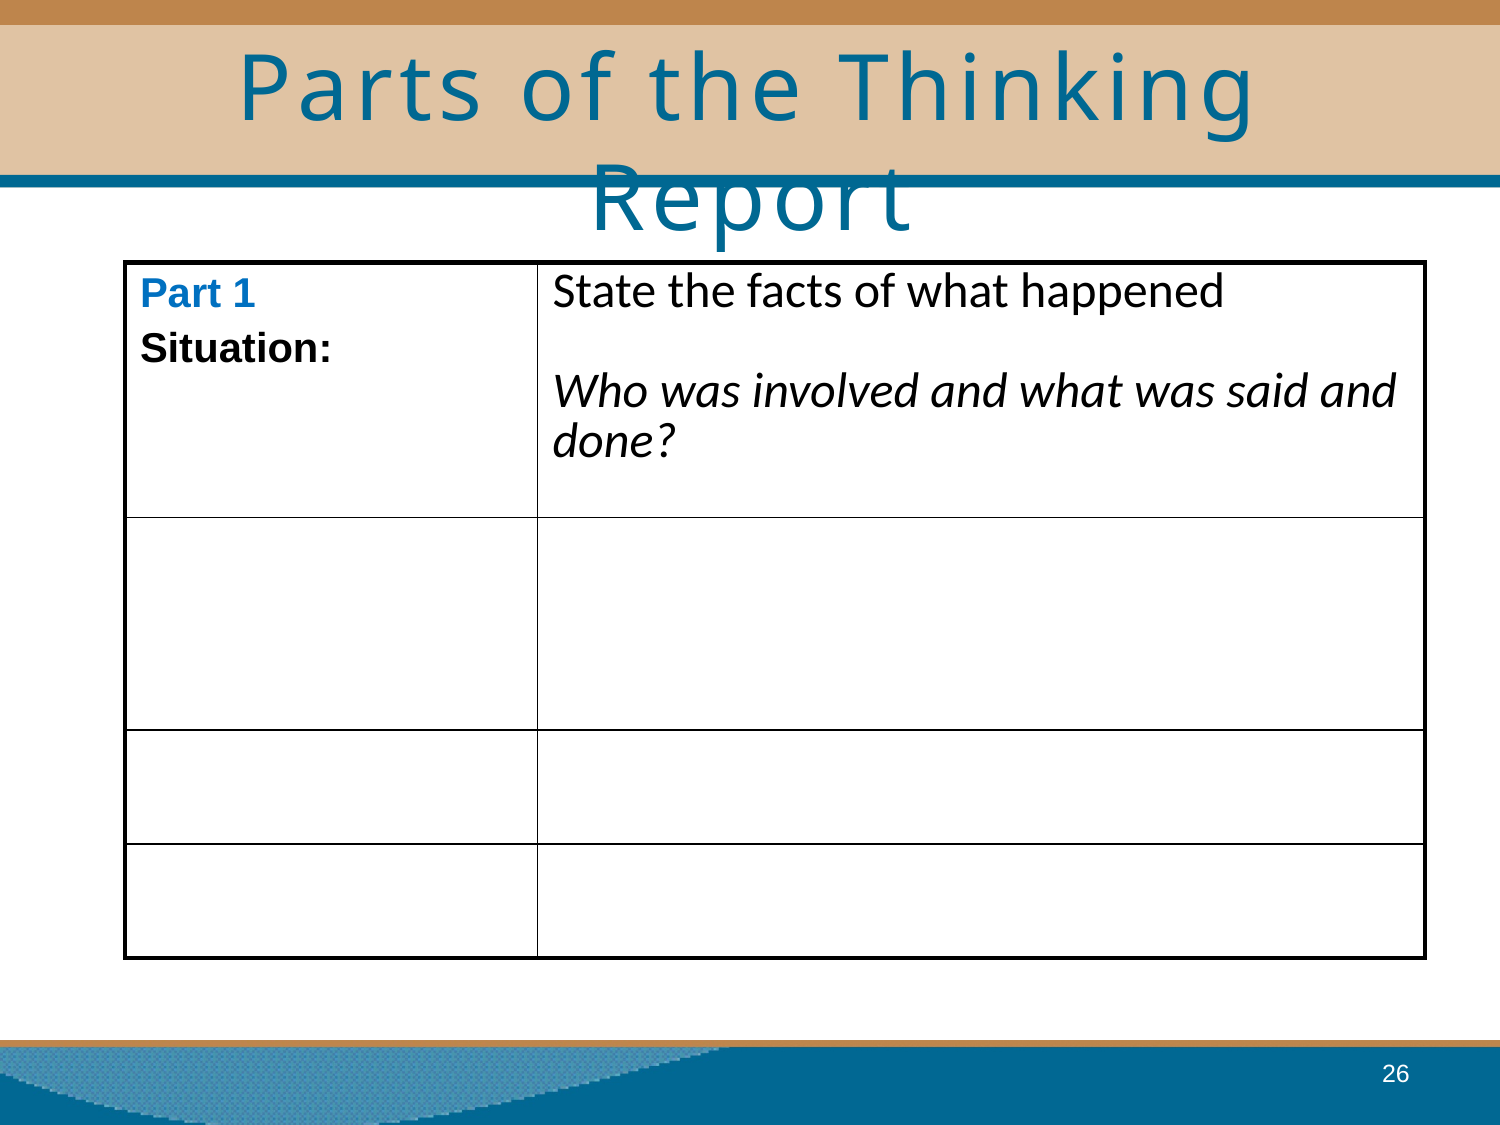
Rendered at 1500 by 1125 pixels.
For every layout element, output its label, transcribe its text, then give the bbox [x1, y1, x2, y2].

title Parts of the Thinking Report [74, 189, 1426, 233]
text_box [0, 173, 1500, 189]
table_cell [127, 731, 537, 843]
title Parts of the Thinking Report [74, 44, 1426, 173]
table_cell [538, 845, 1423, 956]
table_cell [538, 518, 1423, 729]
text_box [0, 0, 1500, 27]
table_cell [538, 731, 1423, 843]
text_box [0, 27, 1500, 173]
table_cell [127, 845, 537, 956]
table_header State the facts of what happened Who was involved and what was said and done? [538, 265, 1423, 517]
table_header Part 1 Situation: [127, 265, 537, 517]
table_cell [127, 518, 537, 729]
picture [0, 1040, 1500, 1125]
